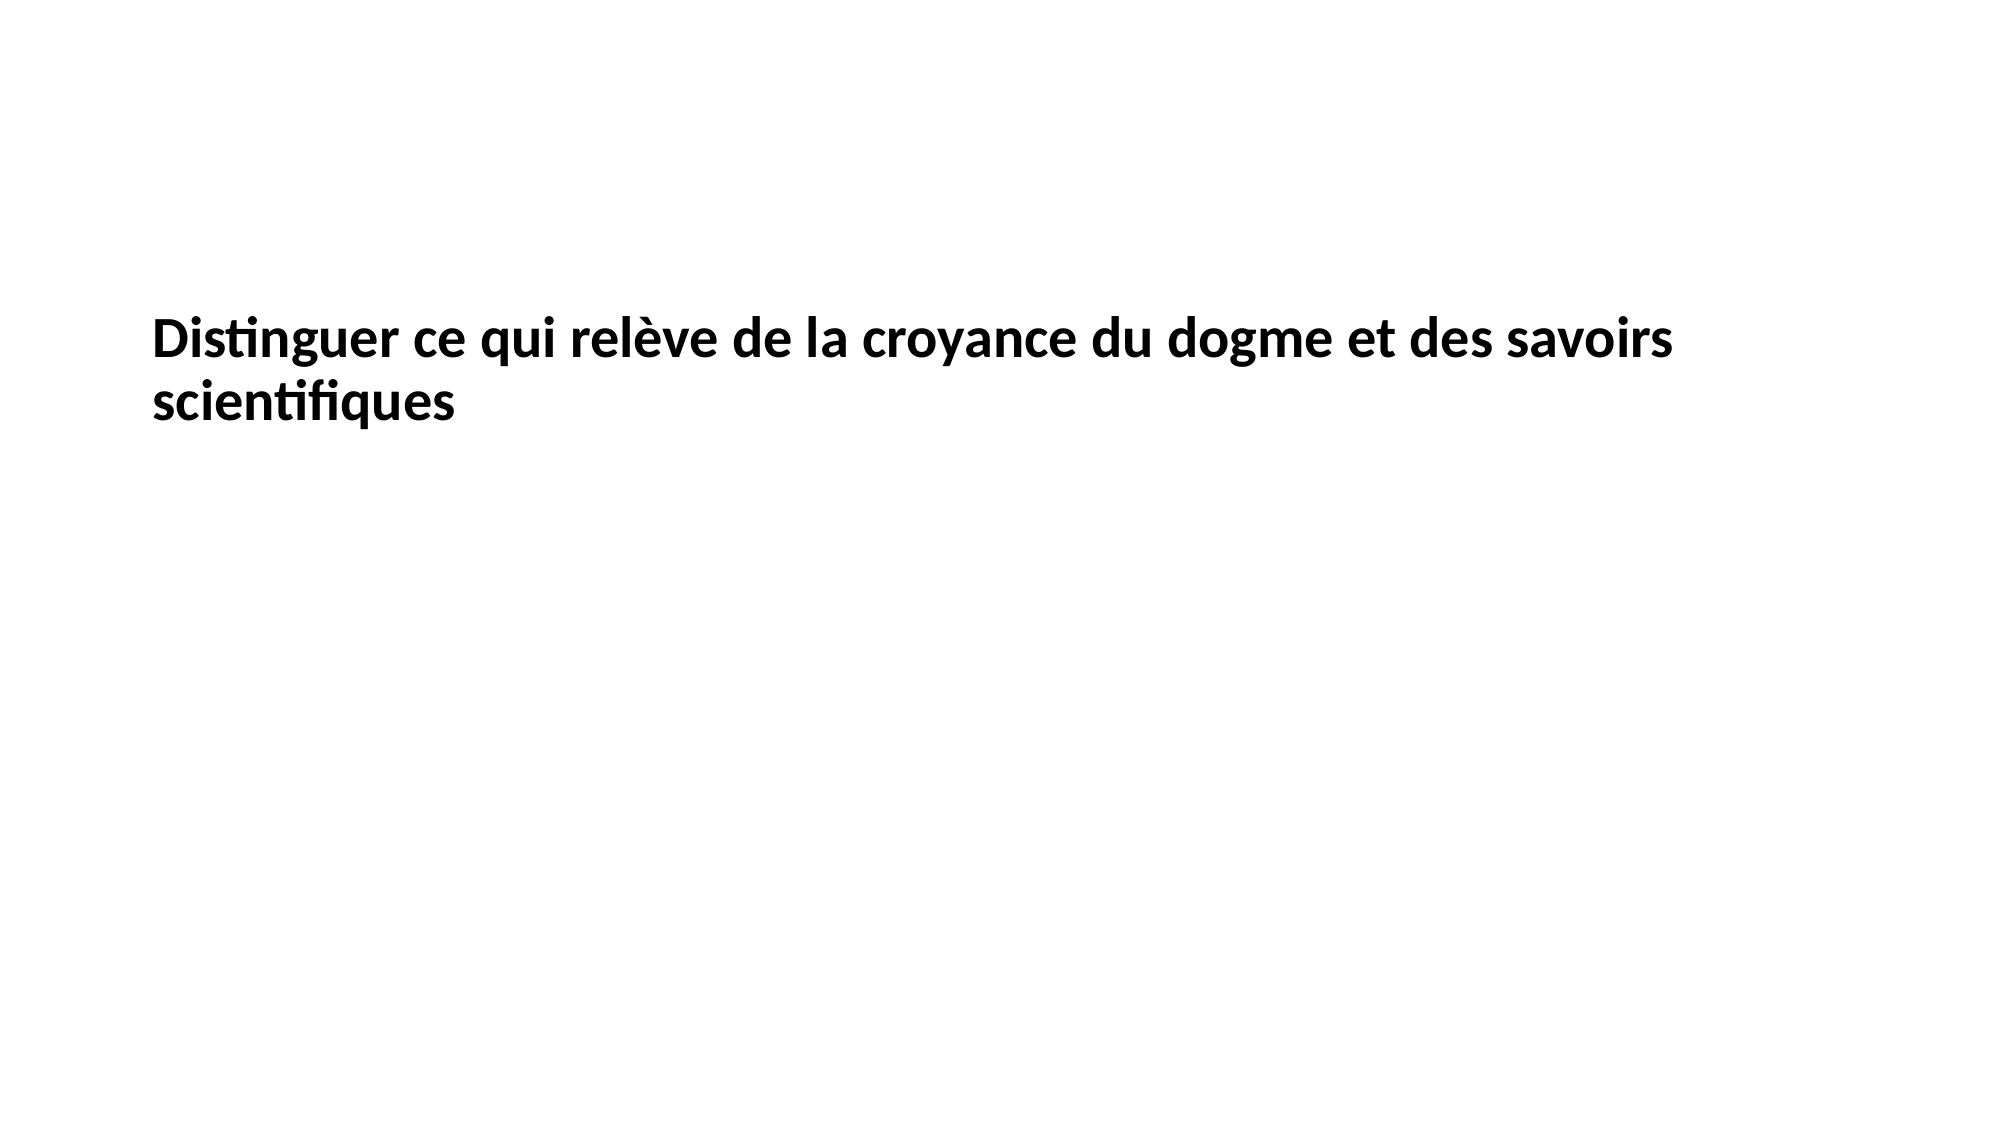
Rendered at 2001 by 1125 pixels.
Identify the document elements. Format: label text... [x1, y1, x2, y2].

list Distinguer ce qui relève de la croyance du dogme et des savoirs scientifiques [137, 299, 1863, 1014]
